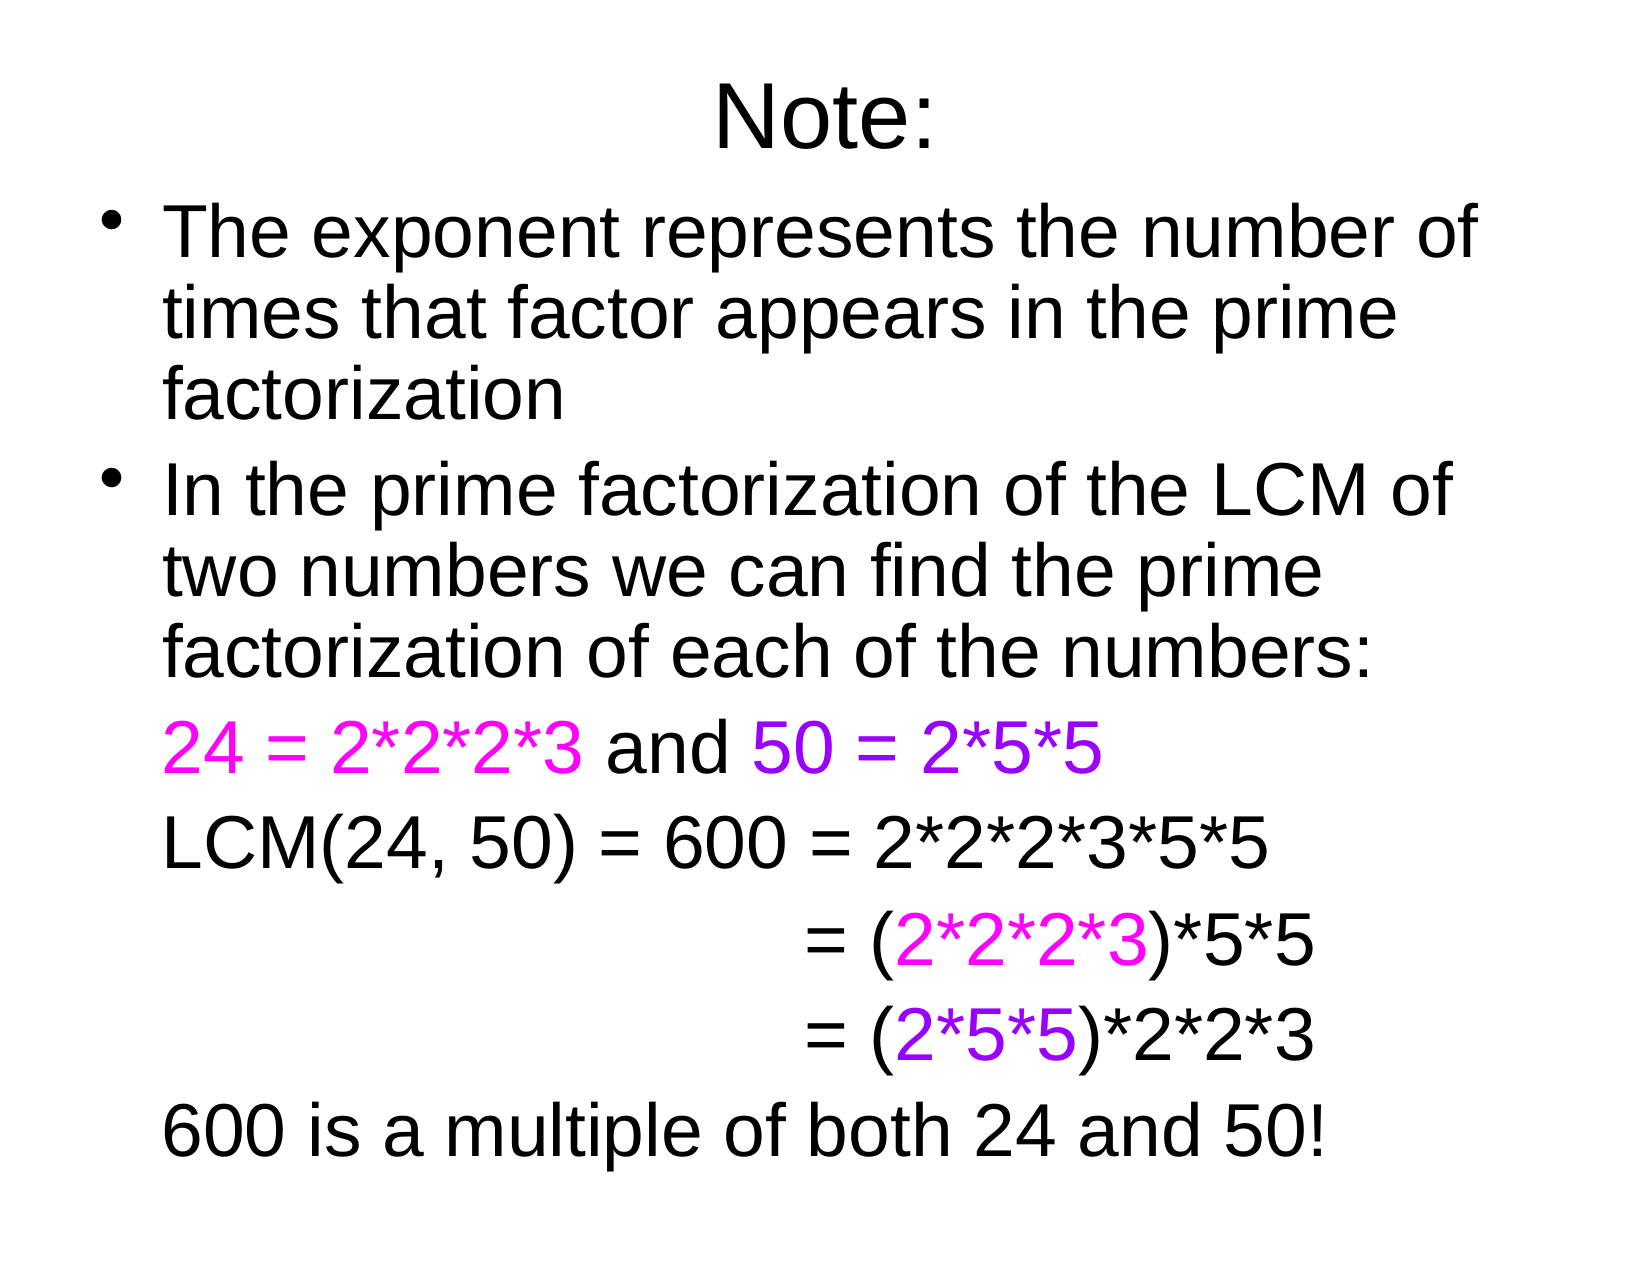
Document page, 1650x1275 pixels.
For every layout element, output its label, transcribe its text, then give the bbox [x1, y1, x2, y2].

list The exponent represents the number of times that factor appears in the prime factorization In the prime factorization of the LCM of two numbers we can find the prime factorization of each of the numbers: 24 = 2*2*2*3 and 50 = 2*5*5 LCM(24, 50) = 600 = 2*2*2*3*5*5 = (2*2*2*3)*5*5 = (2*5*5)*2*2*3 600 is a multiple of both 24 and 50! [82, 184, 1568, 1233]
title Note: [82, 51, 1568, 170]
